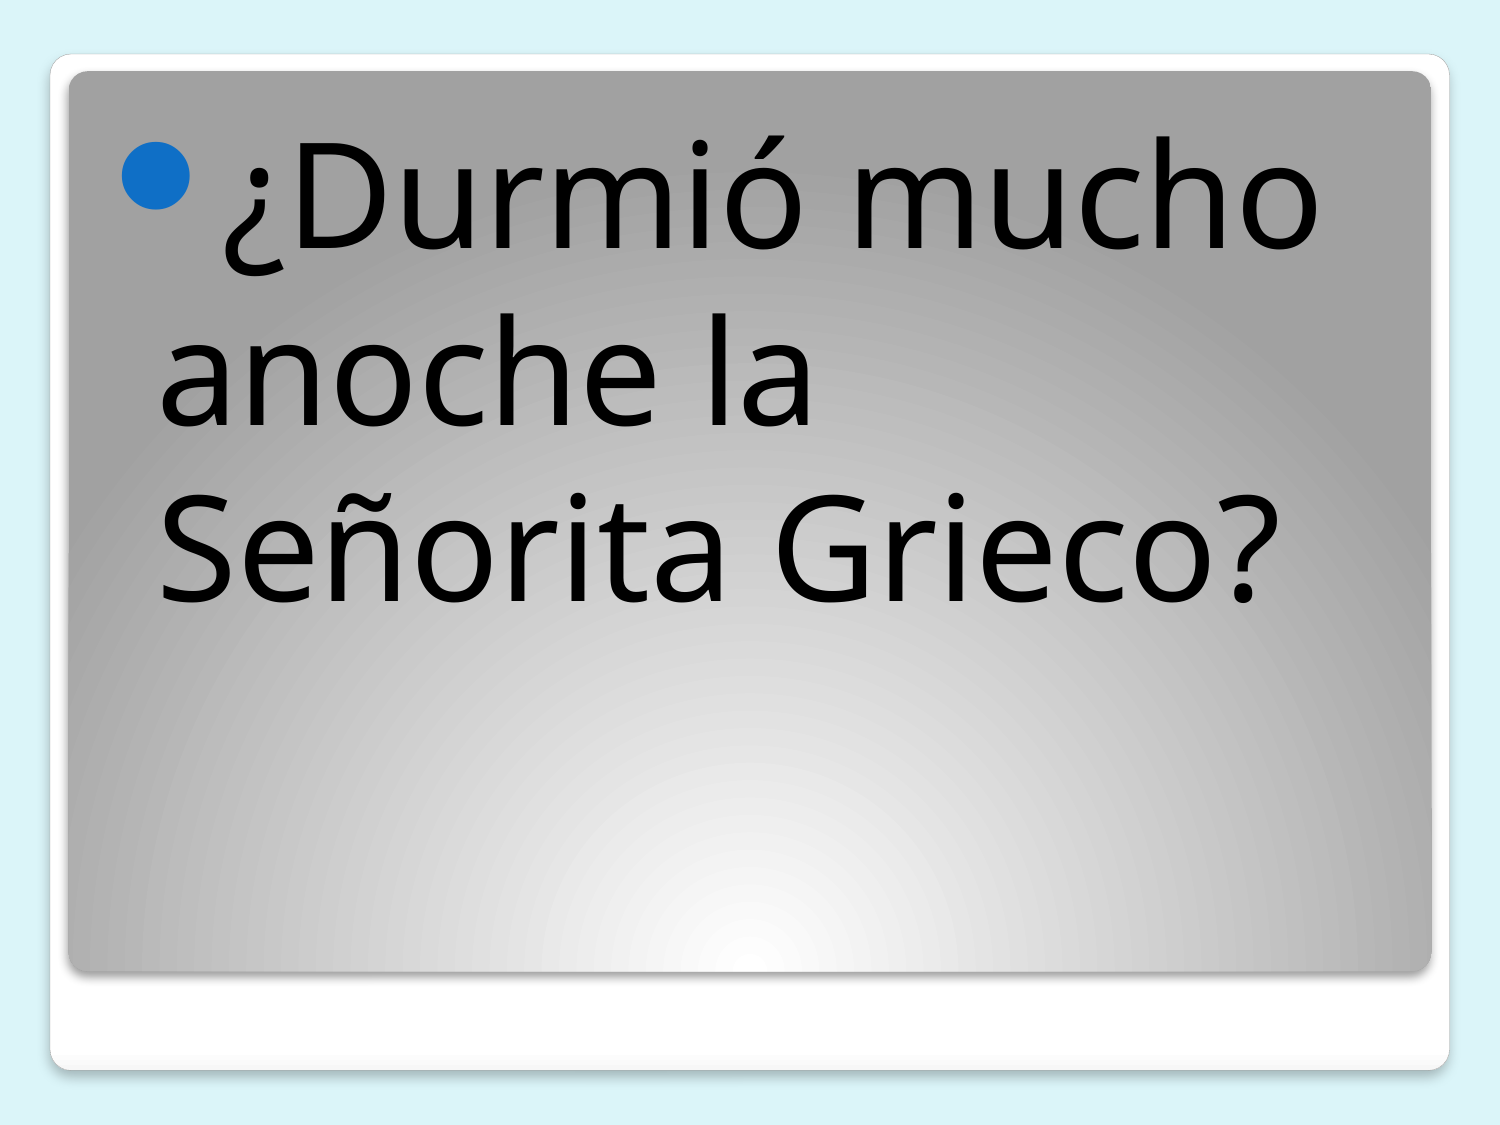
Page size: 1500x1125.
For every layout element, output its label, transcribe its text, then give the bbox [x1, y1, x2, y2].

list ¿Durmió mucho anoche la Señorita Grieco? [82, 86, 1425, 774]
